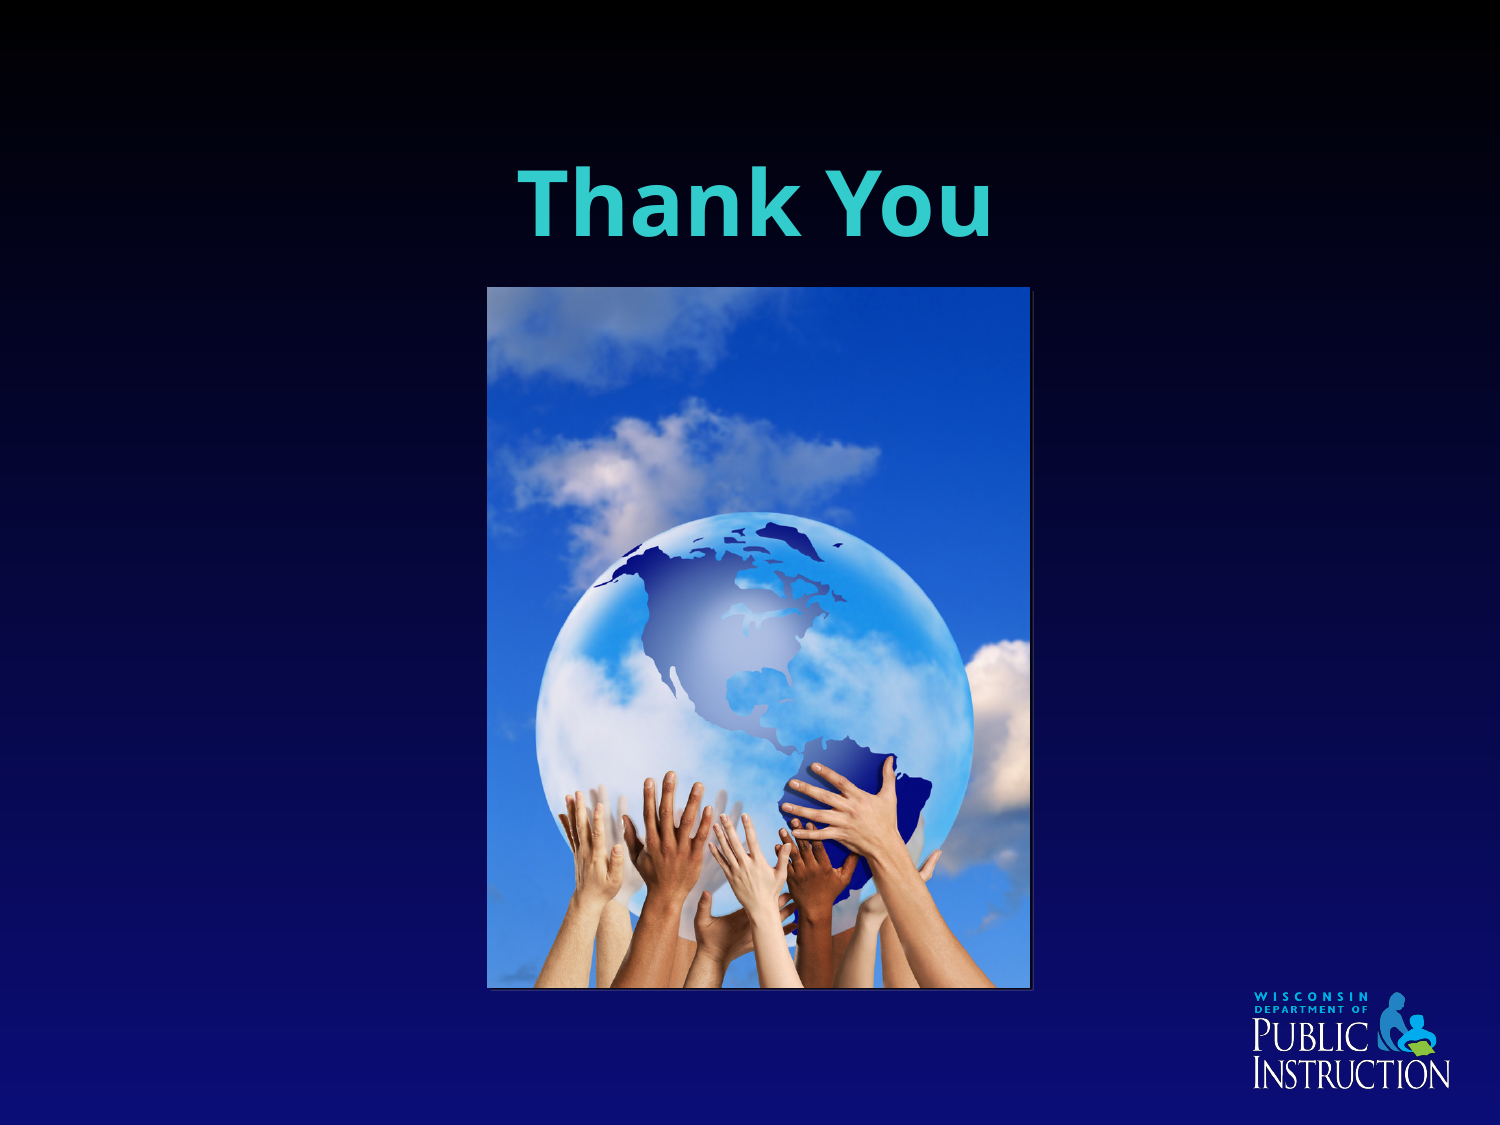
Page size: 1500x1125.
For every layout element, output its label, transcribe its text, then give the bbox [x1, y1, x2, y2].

picture [1250, 987, 1450, 1092]
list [487, 287, 1030, 988]
title Thank You [74, 99, 1438, 301]
